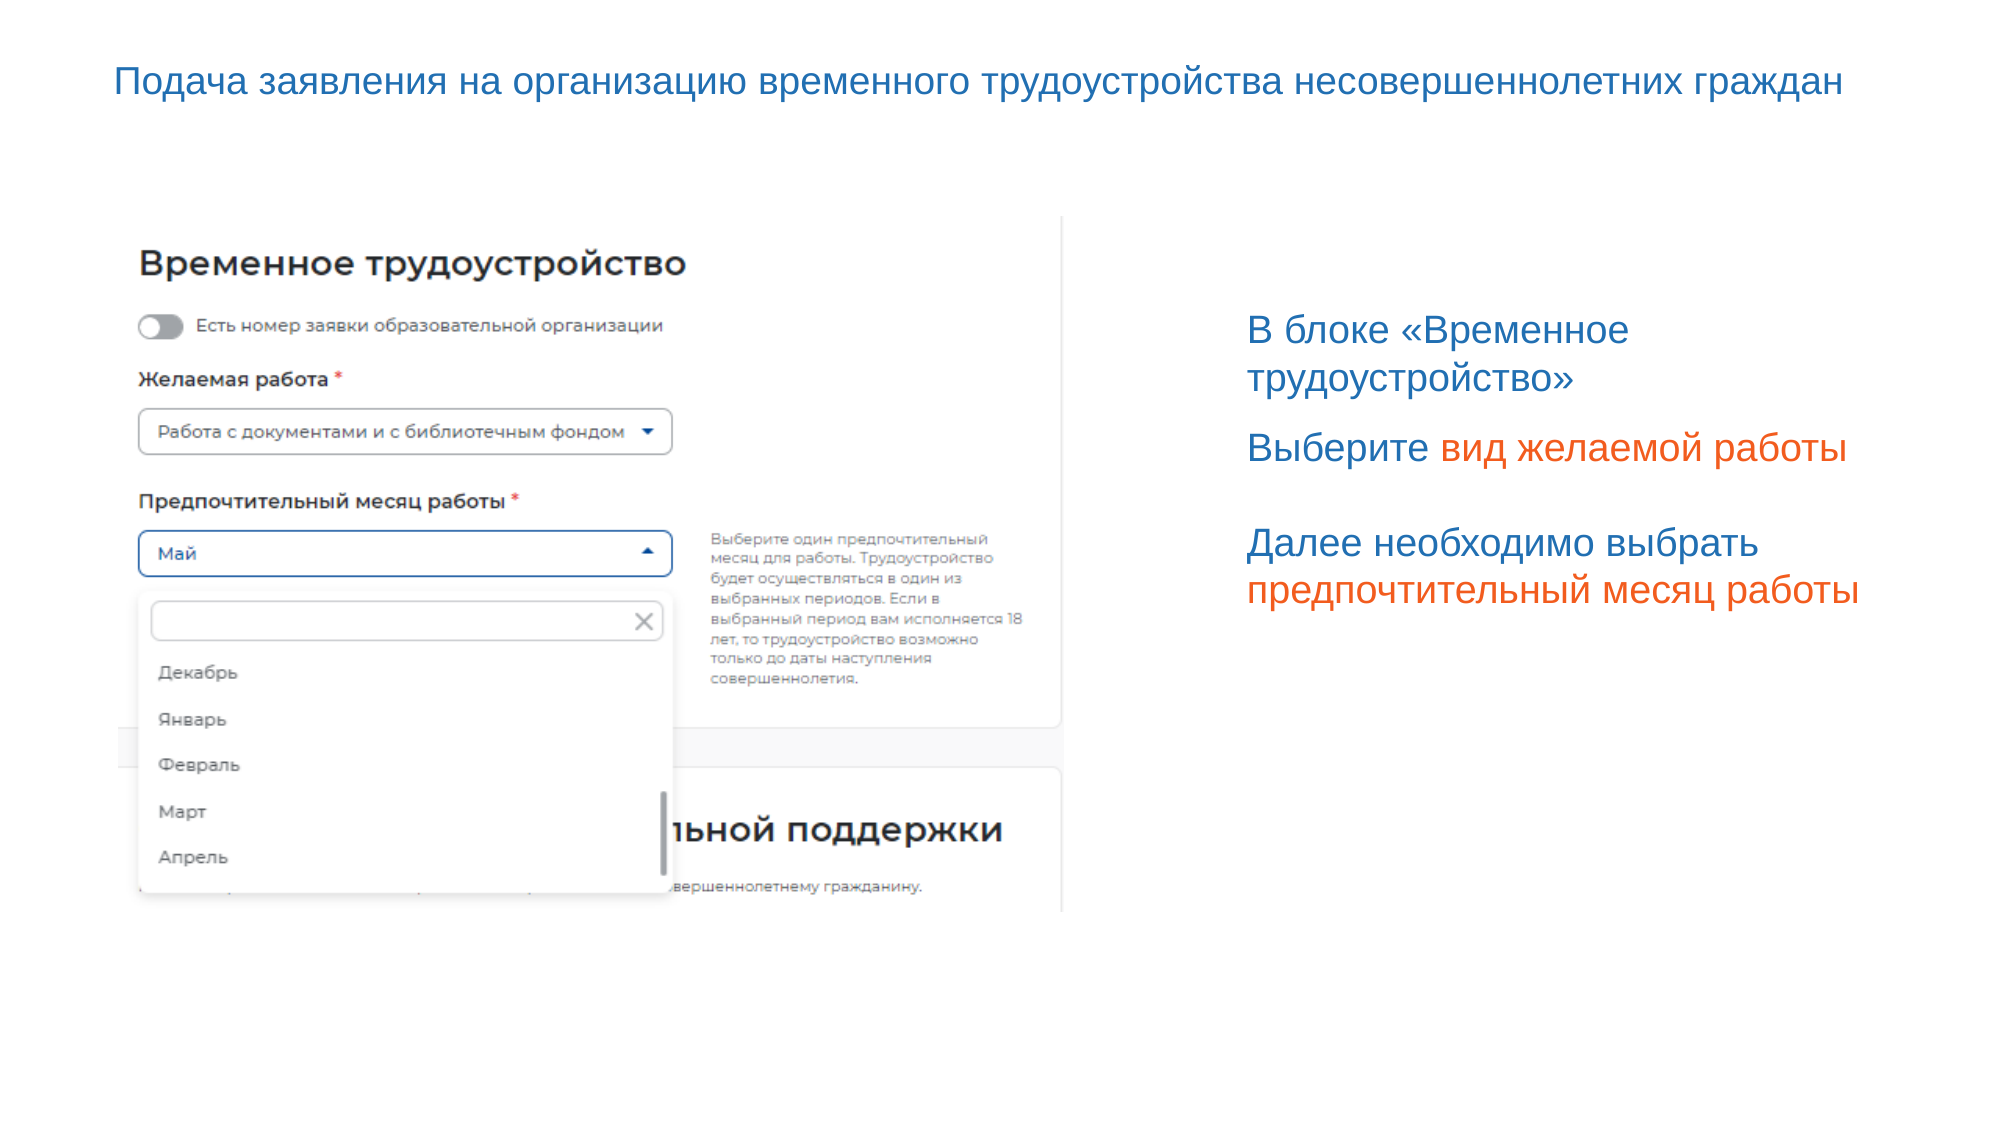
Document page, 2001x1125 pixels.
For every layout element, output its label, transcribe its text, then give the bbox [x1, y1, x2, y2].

title Подача заявления на организацию временного трудоустройства несовершеннолетних граждан [98, 35, 1897, 129]
picture [118, 216, 1064, 912]
text_box В блоке «Временное трудоустройство» Выберите вид желаемой работы Далее необходимо выбрать предпочтительный месяц работы [1232, 296, 1897, 649]
